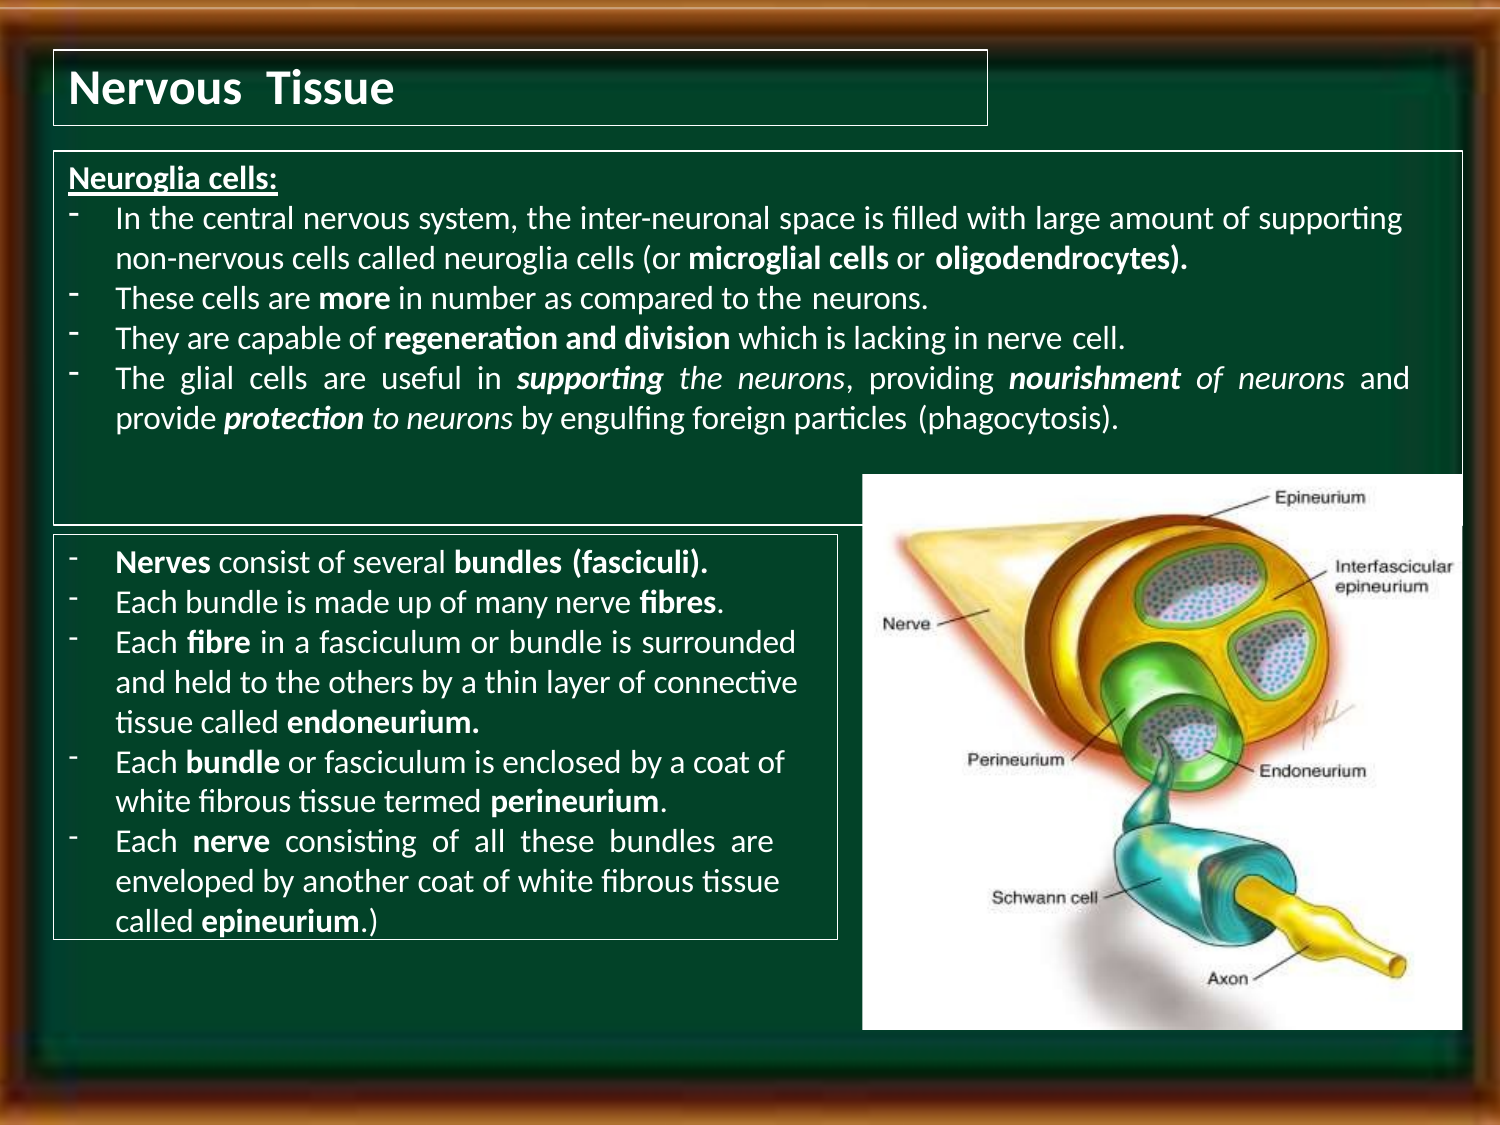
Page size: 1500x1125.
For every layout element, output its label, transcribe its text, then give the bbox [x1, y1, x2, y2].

text_box Neuroglia cells: In the central nervous system, the inter-neuronal space is filled with large amount of supporting non-nervous cells called neuroglia cells (or microglial cells or oligodendrocytes). These cells are more in number as compared to the neurons. They are capable of regeneration and division which is lacking in nerve cell. The glial cells are useful in supporting the neurons, providing nourishment of neurons and provide protection to neurons by engulfing foreign particles (phagocytosis). [66, 154, 1443, 436]
title Nervous Tissue [66, 52, 950, 151]
text_box [862, 474, 1463, 1030]
picture [0, 0, 1500, 1125]
text_box [53, 151, 1463, 525]
text_box [53, 49, 988, 126]
text_box Nerves consist of several bundles (fasciculi). Each bundle is made up of many nerve fibres. Each fibre in a fasciculum or bundle is surrounded and held to the others by a thin layer of connective tissue called endoneurium. Each bundle or fasciculum is enclosed by a coat of white fibrous tissue termed perineurium. Each nerve consisting of all these bundles are enveloped by another coat of white fibrous tissue called epineurium.) [53, 534, 838, 940]
